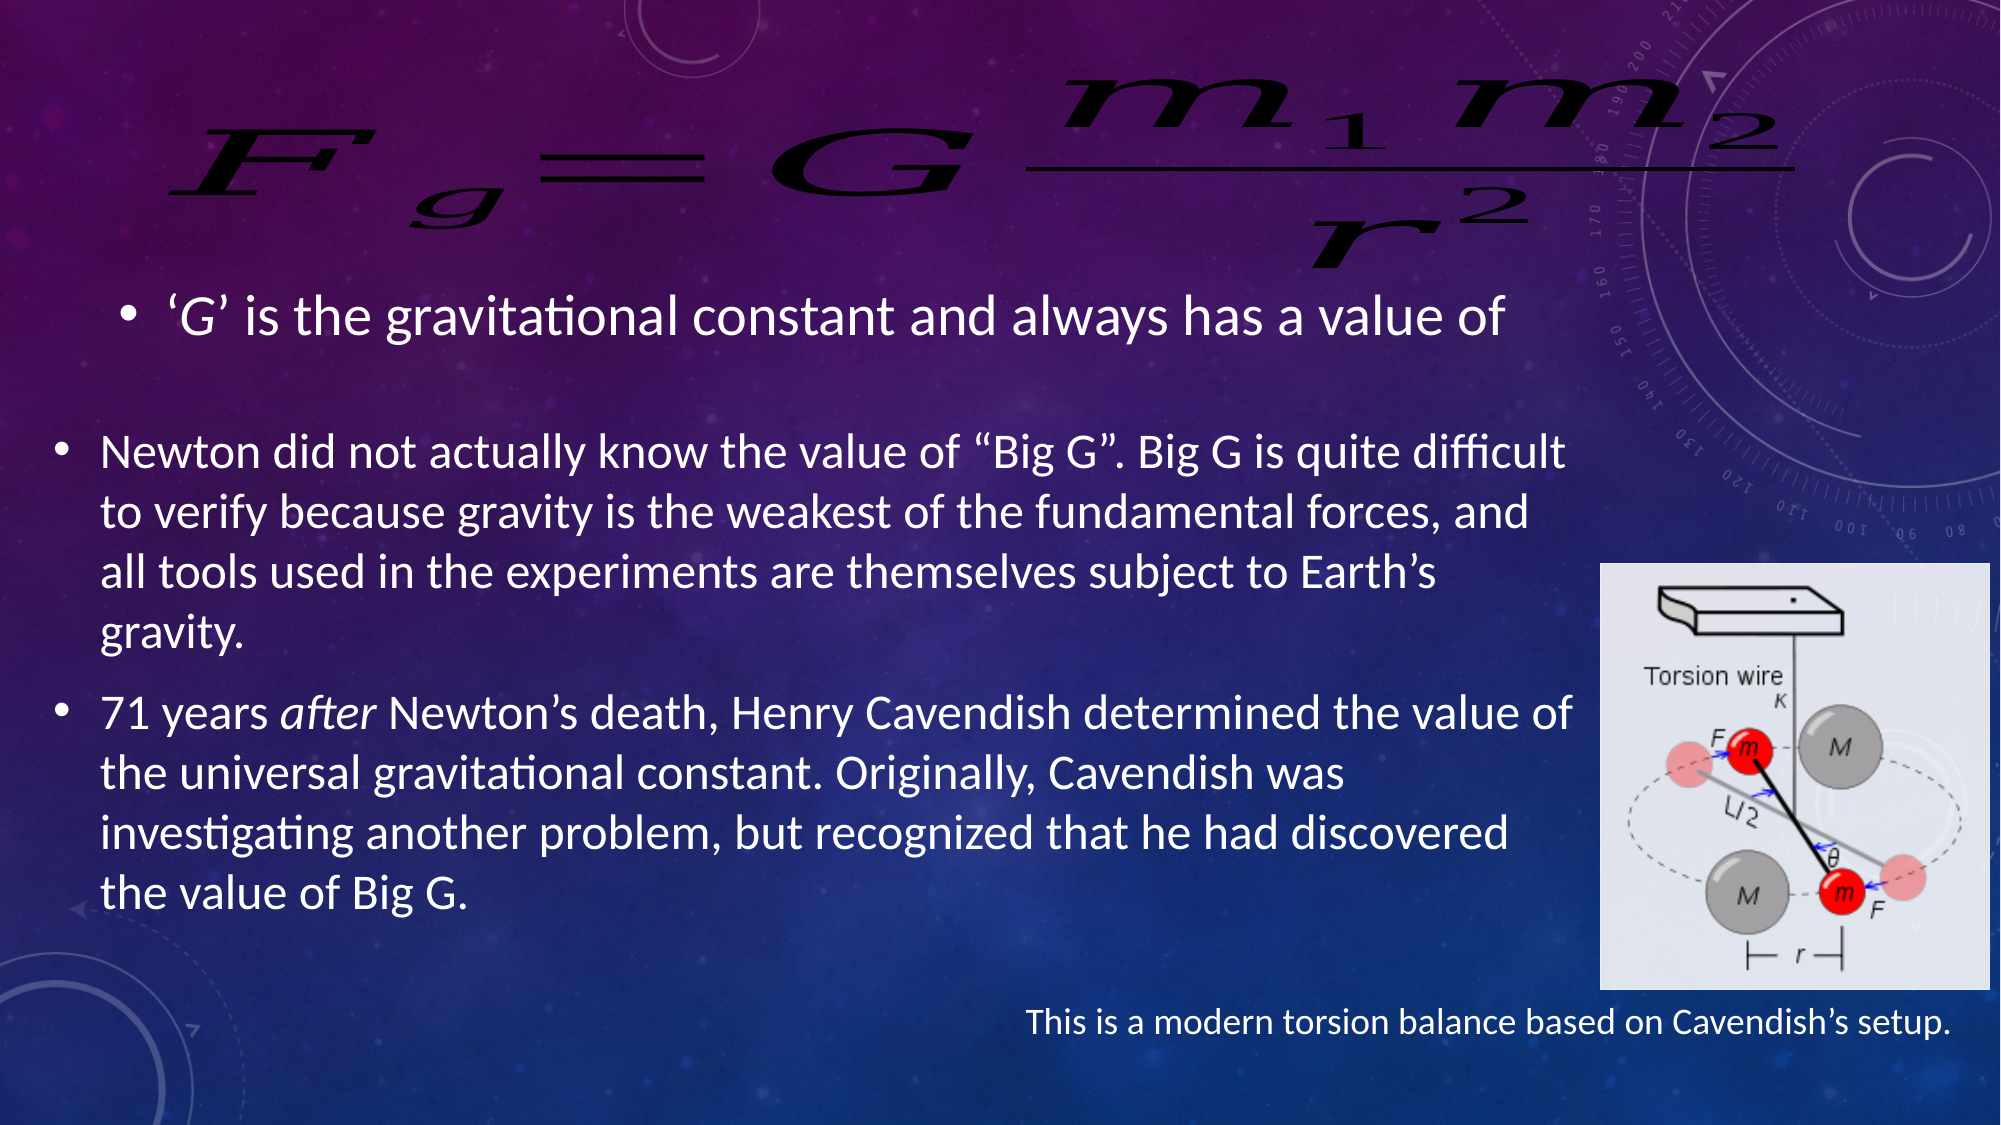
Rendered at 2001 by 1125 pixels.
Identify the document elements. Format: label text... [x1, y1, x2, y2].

text_box This is a modern torsion balance based on Cavendish’s setup. [1010, 989, 1990, 1049]
picture [0, 0, 2001, 1125]
